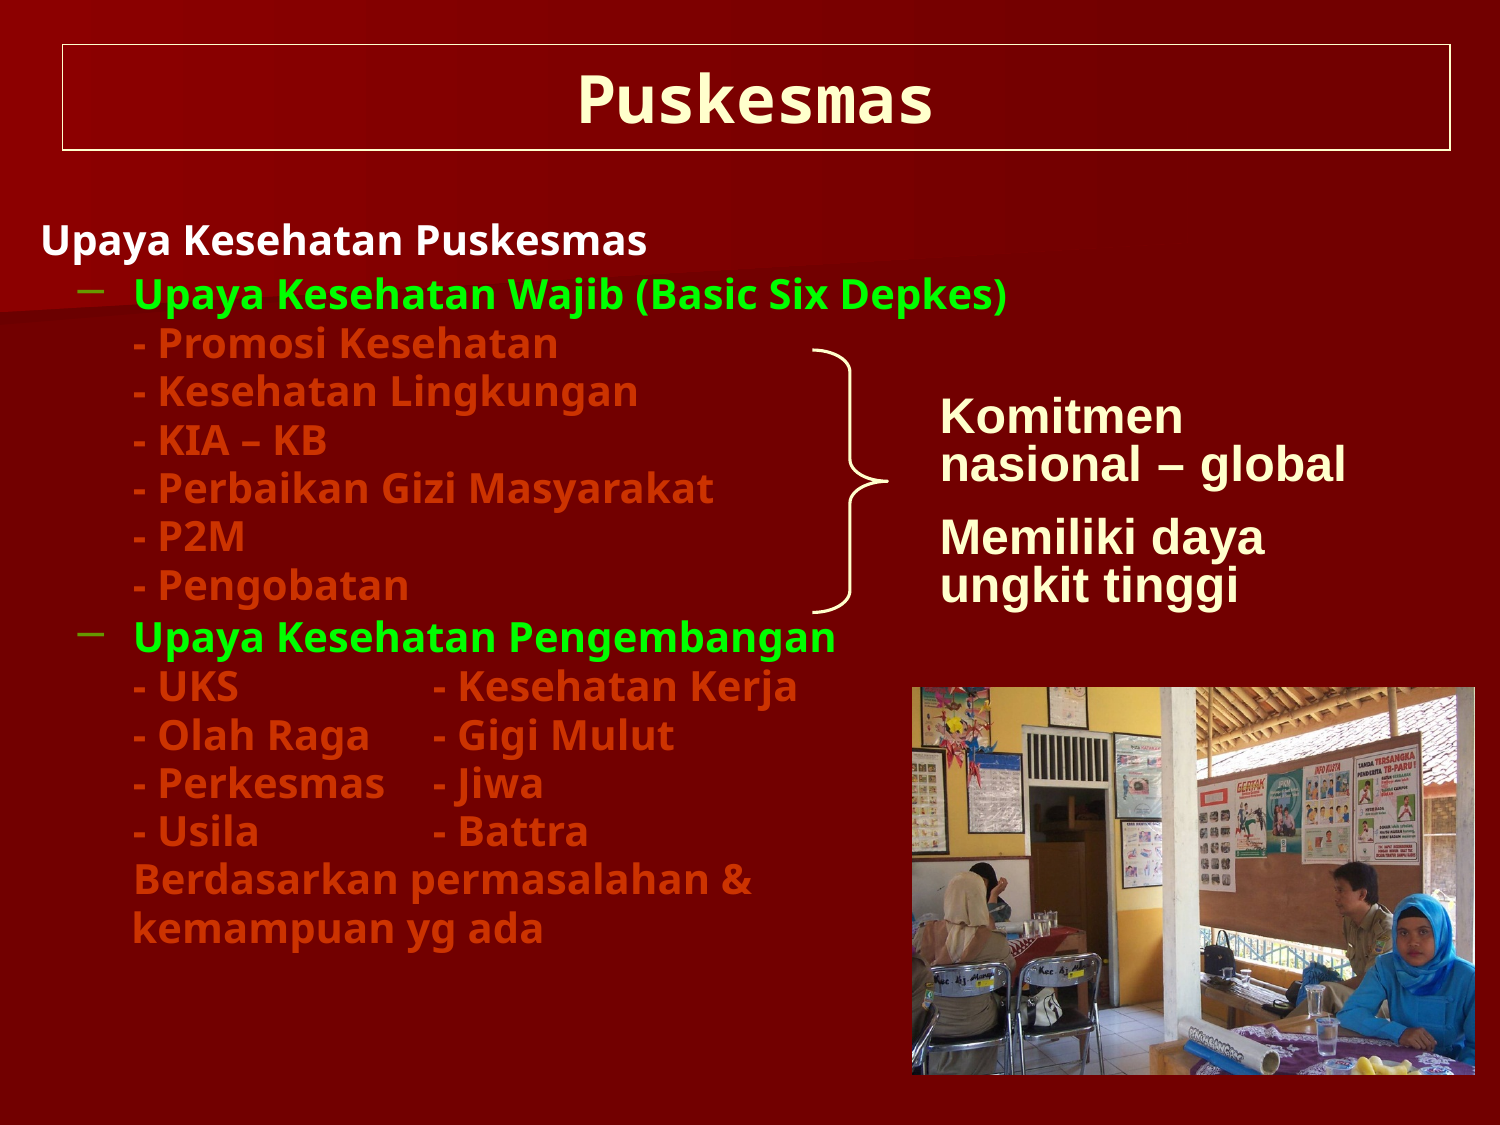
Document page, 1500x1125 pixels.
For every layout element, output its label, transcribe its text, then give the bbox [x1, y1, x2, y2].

text_box Upaya Kesehatan Puskesmas Upaya Kesehatan Wajib (Basic Six Depkes) - Promosi Kesehatan - Kesehatan Lingkungan - KIA – KB - Perbaikan Gizi Masyarakat - P2M - Pengobatan Upaya Kesehatan Pengembangan - UKS - Kesehatan Kerja - Olah Raga - Gigi Mulut - Perkesmas - Jiwa - Usila - Battra Berdasarkan permasalahan & kemampuan yg ada [24, 212, 1250, 1075]
text_box [812, 350, 888, 613]
text_box Komitmen nasional – global Memiliki daya ungkit tinggi [924, 388, 1363, 620]
picture [912, 687, 1476, 1076]
text_box Puskesmas [62, 44, 1450, 150]
